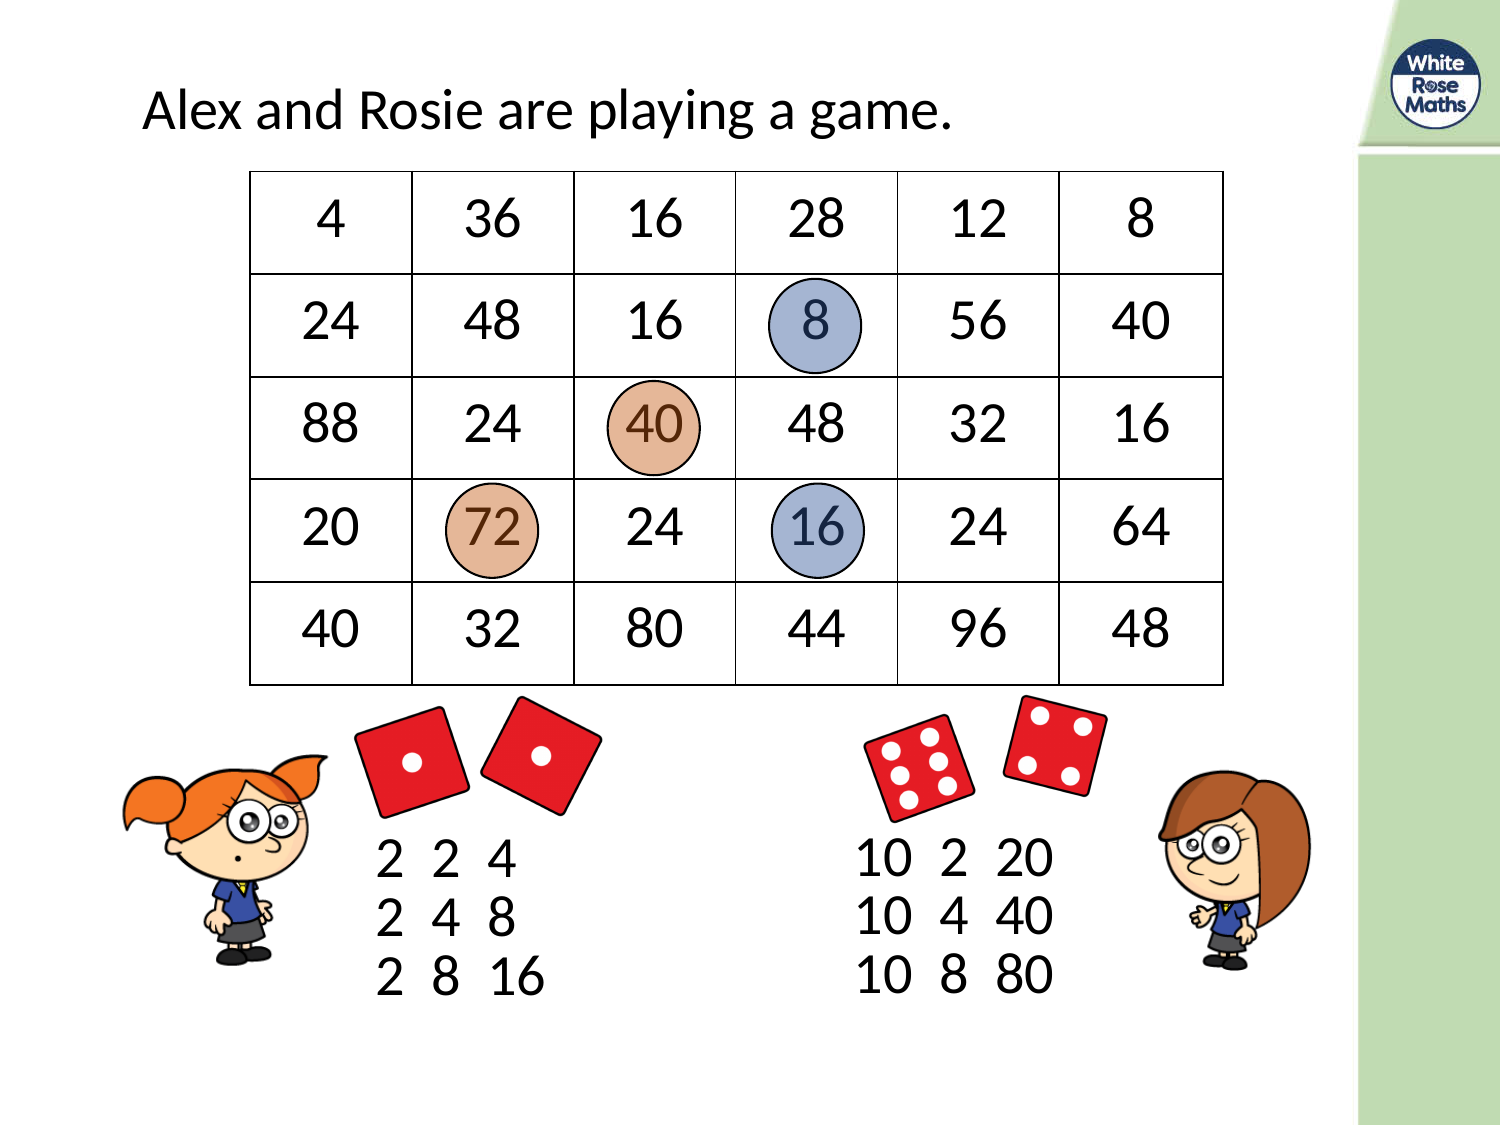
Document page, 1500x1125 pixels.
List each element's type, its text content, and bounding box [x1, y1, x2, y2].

text_box [768, 277, 863, 375]
table_cell 40 [1060, 275, 1222, 376]
table_cell 64 [1060, 480, 1222, 581]
table_cell 16 [575, 275, 735, 376]
table_cell 56 [898, 275, 1058, 376]
table_cell 8 [736, 275, 897, 376]
table_header 28 [736, 172, 897, 273]
table_cell 96 [898, 583, 1058, 684]
table_cell 48 [413, 275, 573, 376]
table_header 36 [413, 172, 573, 273]
text_box Alex and Rosie are playing a game. [127, 64, 1031, 149]
table_cell 32 [413, 583, 573, 680]
table_cell 24 [251, 275, 411, 376]
table_cell 20 [251, 480, 411, 581]
table_cell 88 [251, 378, 411, 478]
text_box [445, 482, 540, 579]
table_cell 40 [251, 583, 411, 684]
table_cell 24 [898, 480, 1058, 581]
table_cell 48 [736, 378, 897, 478]
table_header 4 [251, 172, 411, 273]
table_cell 32 [898, 378, 1058, 478]
table_cell 40 [575, 378, 735, 478]
table_cell 24 [413, 378, 573, 478]
table_cell 72 [413, 480, 573, 581]
table_header 12 [898, 172, 1058, 273]
table_header 8 [1060, 172, 1222, 273]
table_cell 80 [575, 583, 735, 684]
table_cell 16 [1060, 378, 1222, 478]
table_cell 44 [736, 583, 897, 684]
text_box [770, 482, 866, 579]
text_box [606, 379, 701, 477]
table_cell 16 [736, 480, 897, 581]
picture [0, 0, 1500, 1125]
table_header 16 [575, 172, 735, 273]
table_cell 24 [575, 480, 735, 581]
table_cell 48 [1060, 583, 1222, 684]
